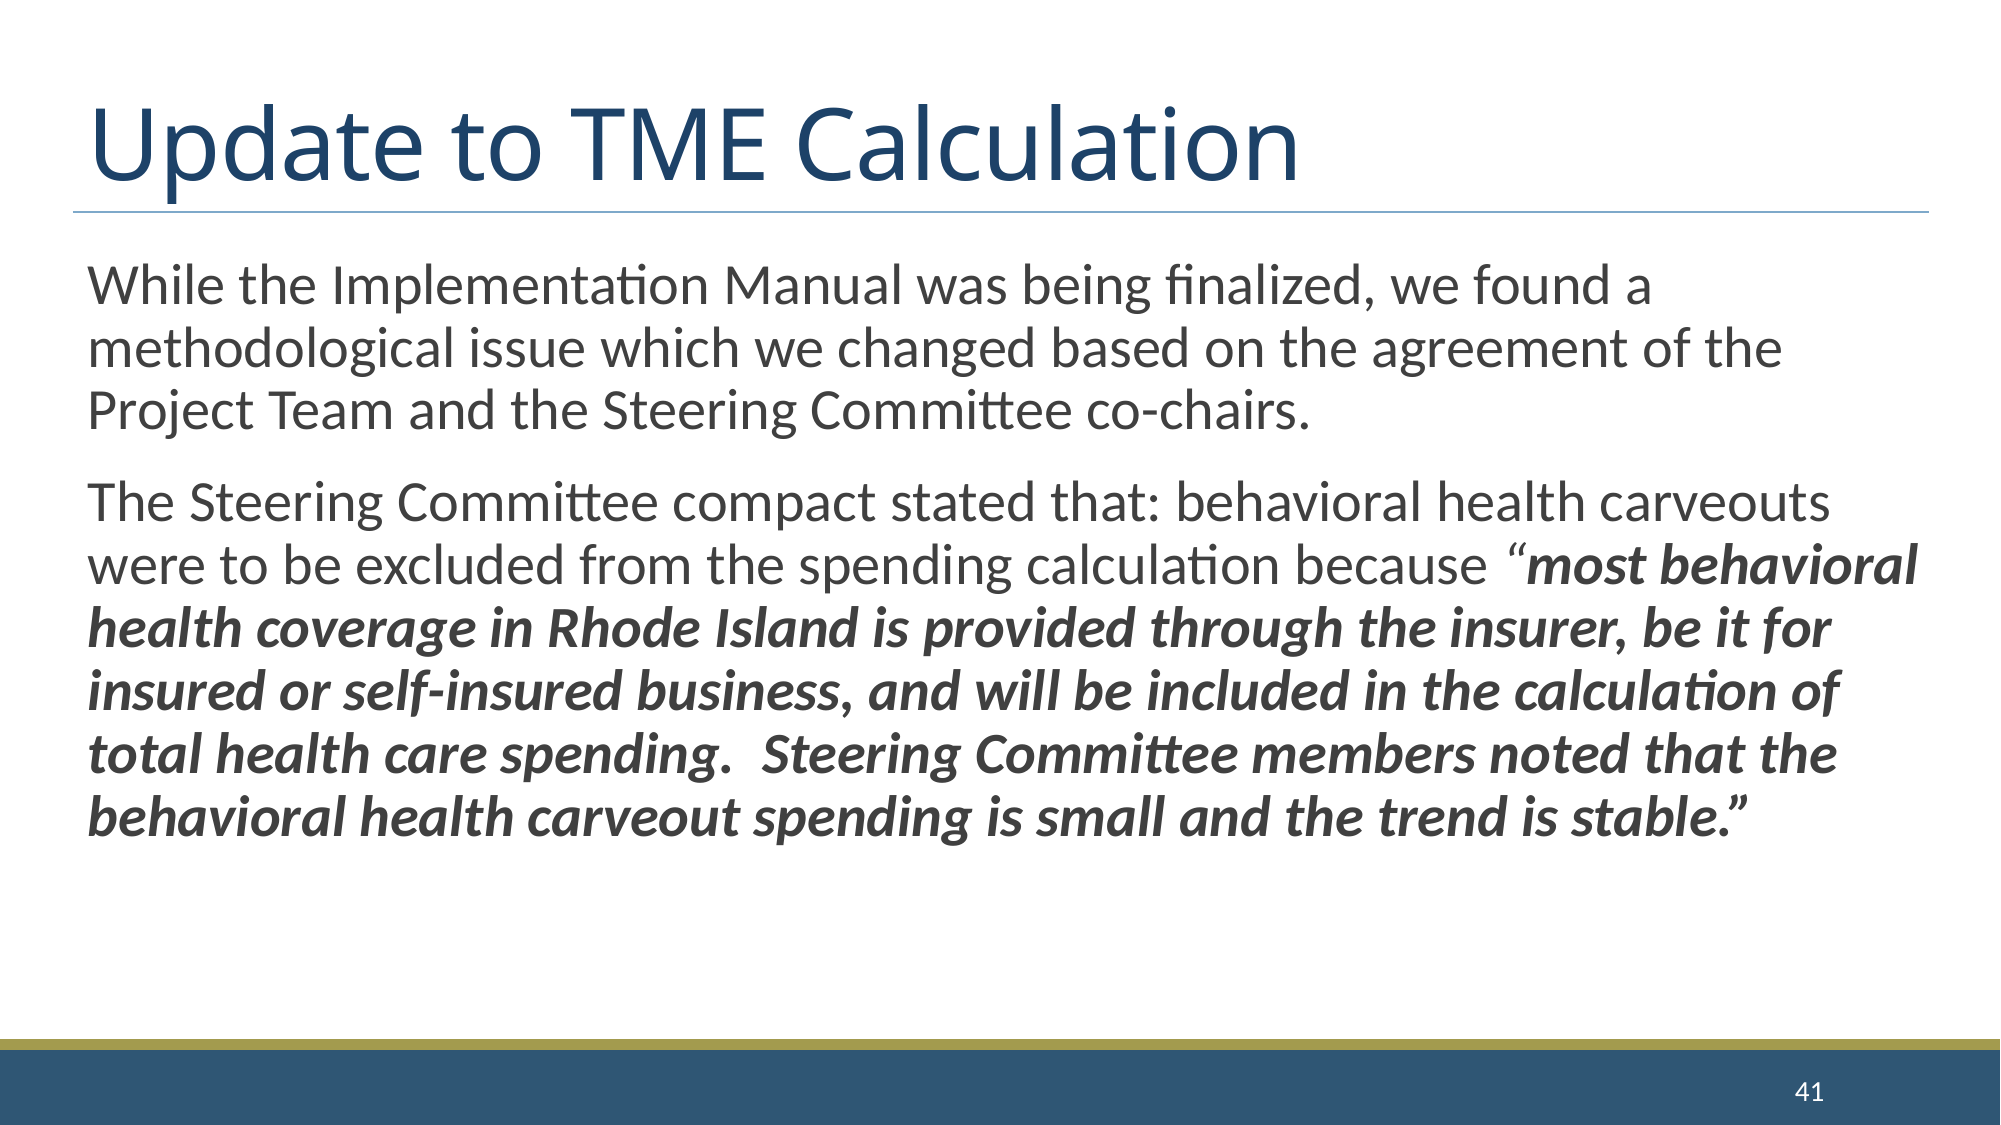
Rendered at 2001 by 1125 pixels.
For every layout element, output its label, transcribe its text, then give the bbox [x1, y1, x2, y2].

slide_number 41 [1624, 1059, 1840, 1120]
list While the Implementation Manual was being finalized, we found a methodological issue which we changed based on the agreement of the Project Team and the Steering Committee co-chairs. The Steering Committee compact stated that: behavioral health carveouts were to be excluded from the spending calculation because “most behavioral health coverage in Rhode Island is provided through the insurer, be it for insured or self-insured business, and will be included in the calculation of total health care spending. Steering Committee members noted that the behavioral health carveout spending is small and the trend is stable.” [72, 246, 1929, 1036]
title Update to TME Calculation [72, 47, 1929, 209]
